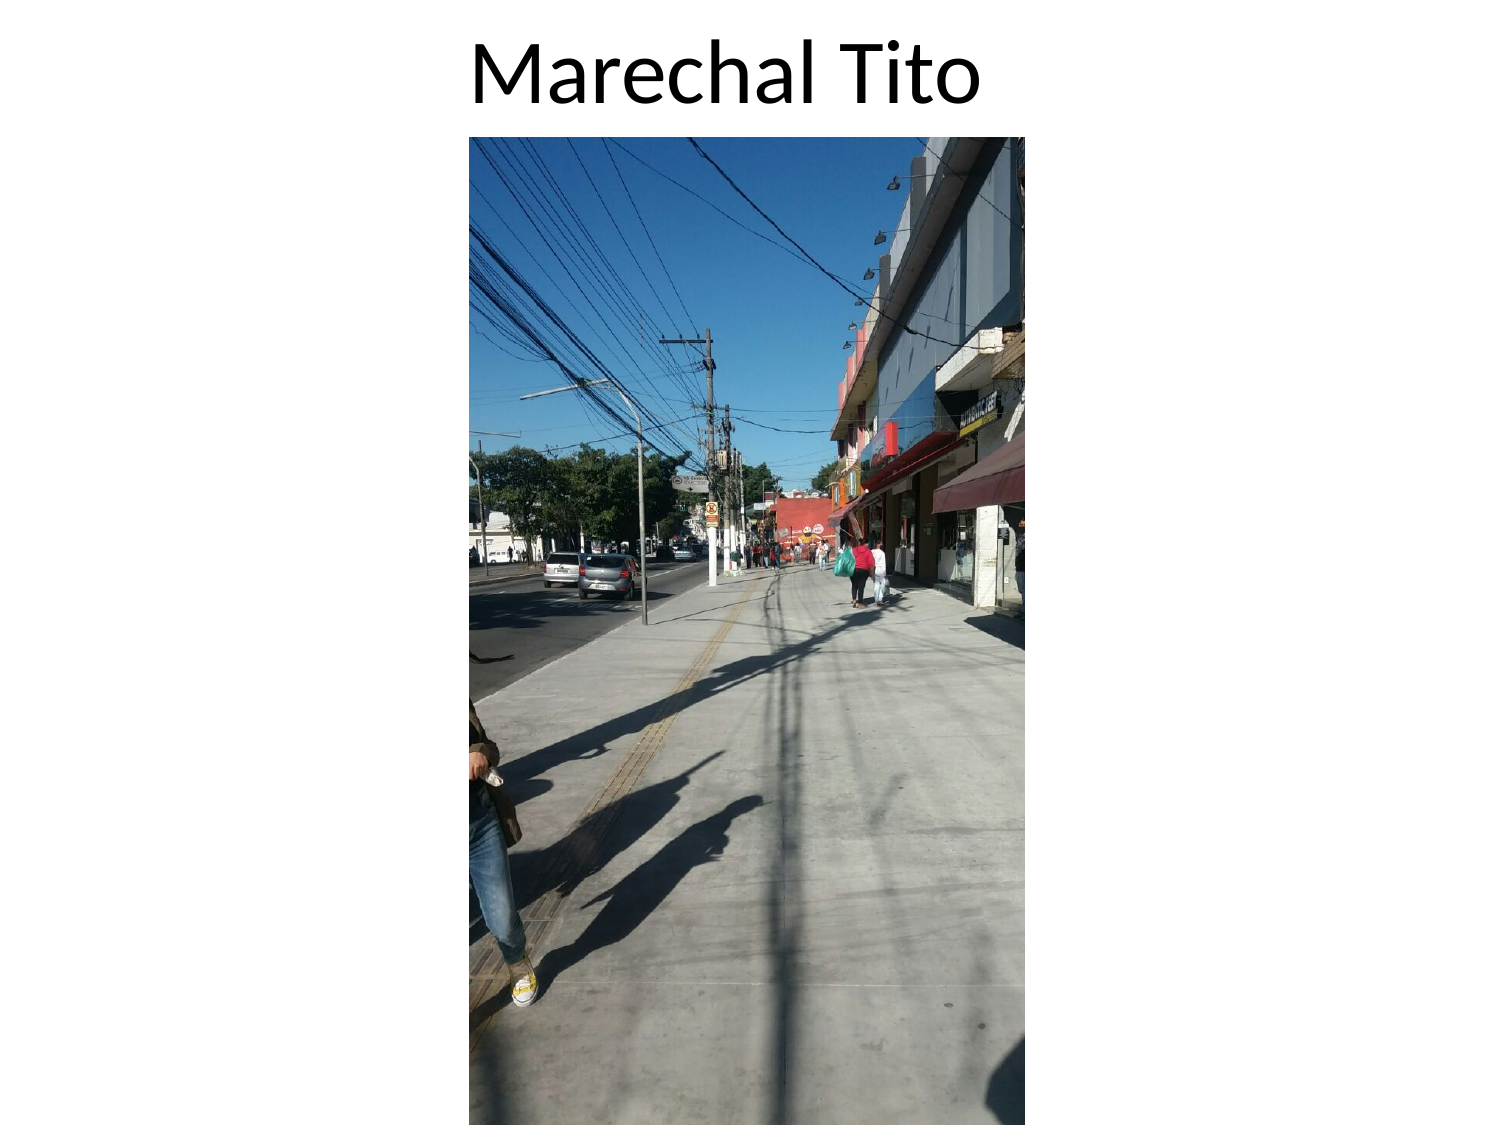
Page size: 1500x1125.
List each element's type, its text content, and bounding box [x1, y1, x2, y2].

picture [468, 136, 1025, 1125]
title Marechal Tito [88, 0, 1364, 138]
